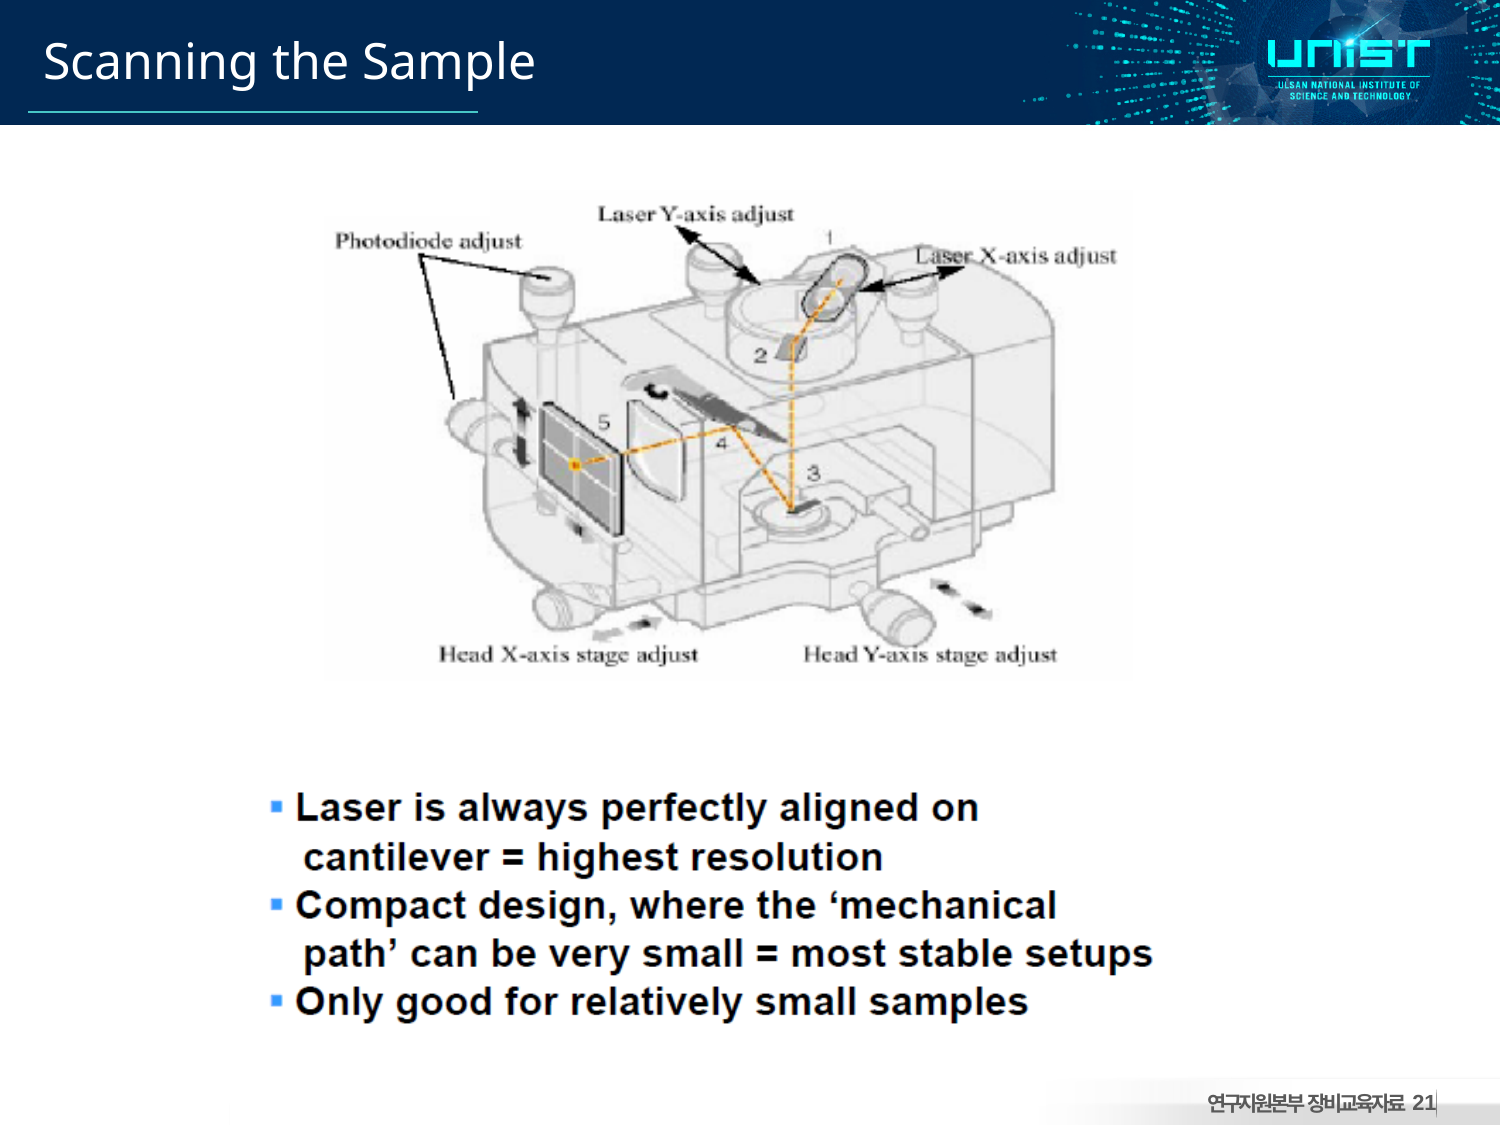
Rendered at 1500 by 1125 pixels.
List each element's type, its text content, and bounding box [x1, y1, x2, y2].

picture [0, 0, 1500, 1125]
title Scanning the Sample [28, 31, 1322, 96]
